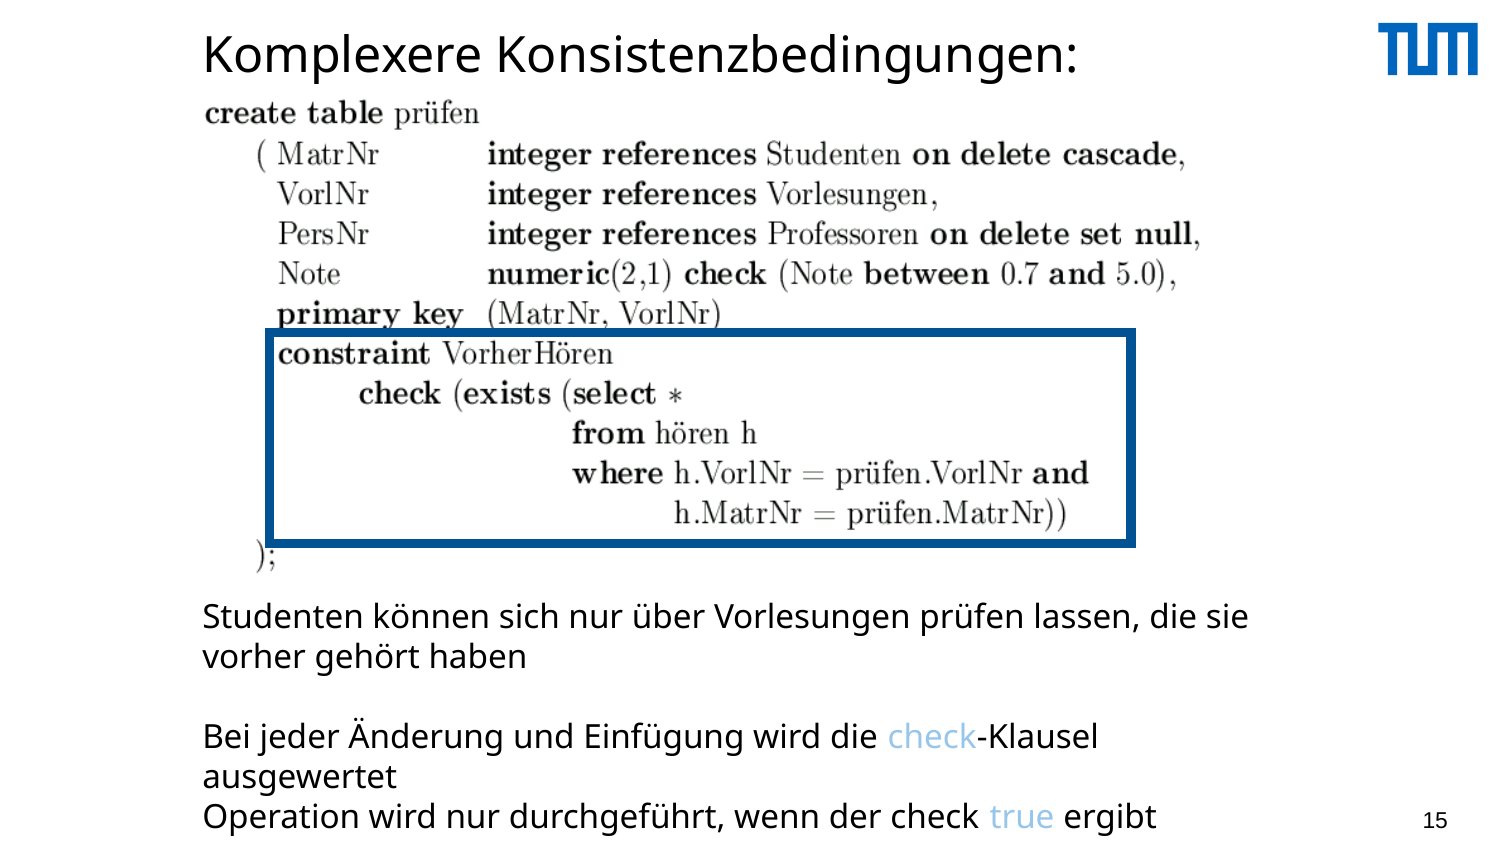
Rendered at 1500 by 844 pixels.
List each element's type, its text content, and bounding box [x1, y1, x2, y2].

list Studenten können sich nur über Vorlesungen prüfen lassen, die sie vorher gehört haben Bei jeder Änderung und Einfügung wird die check-Klausel ausgewertet Operation wird nur durchgeführt, wenn der check true ergibt [187, 588, 1313, 844]
title Komplexere Konsistenzbedingungen: Leider selten / noch nicht unterstützt [187, 0, 1313, 86]
slide_number 15 [1111, 796, 1448, 842]
picture [187, 86, 1313, 580]
